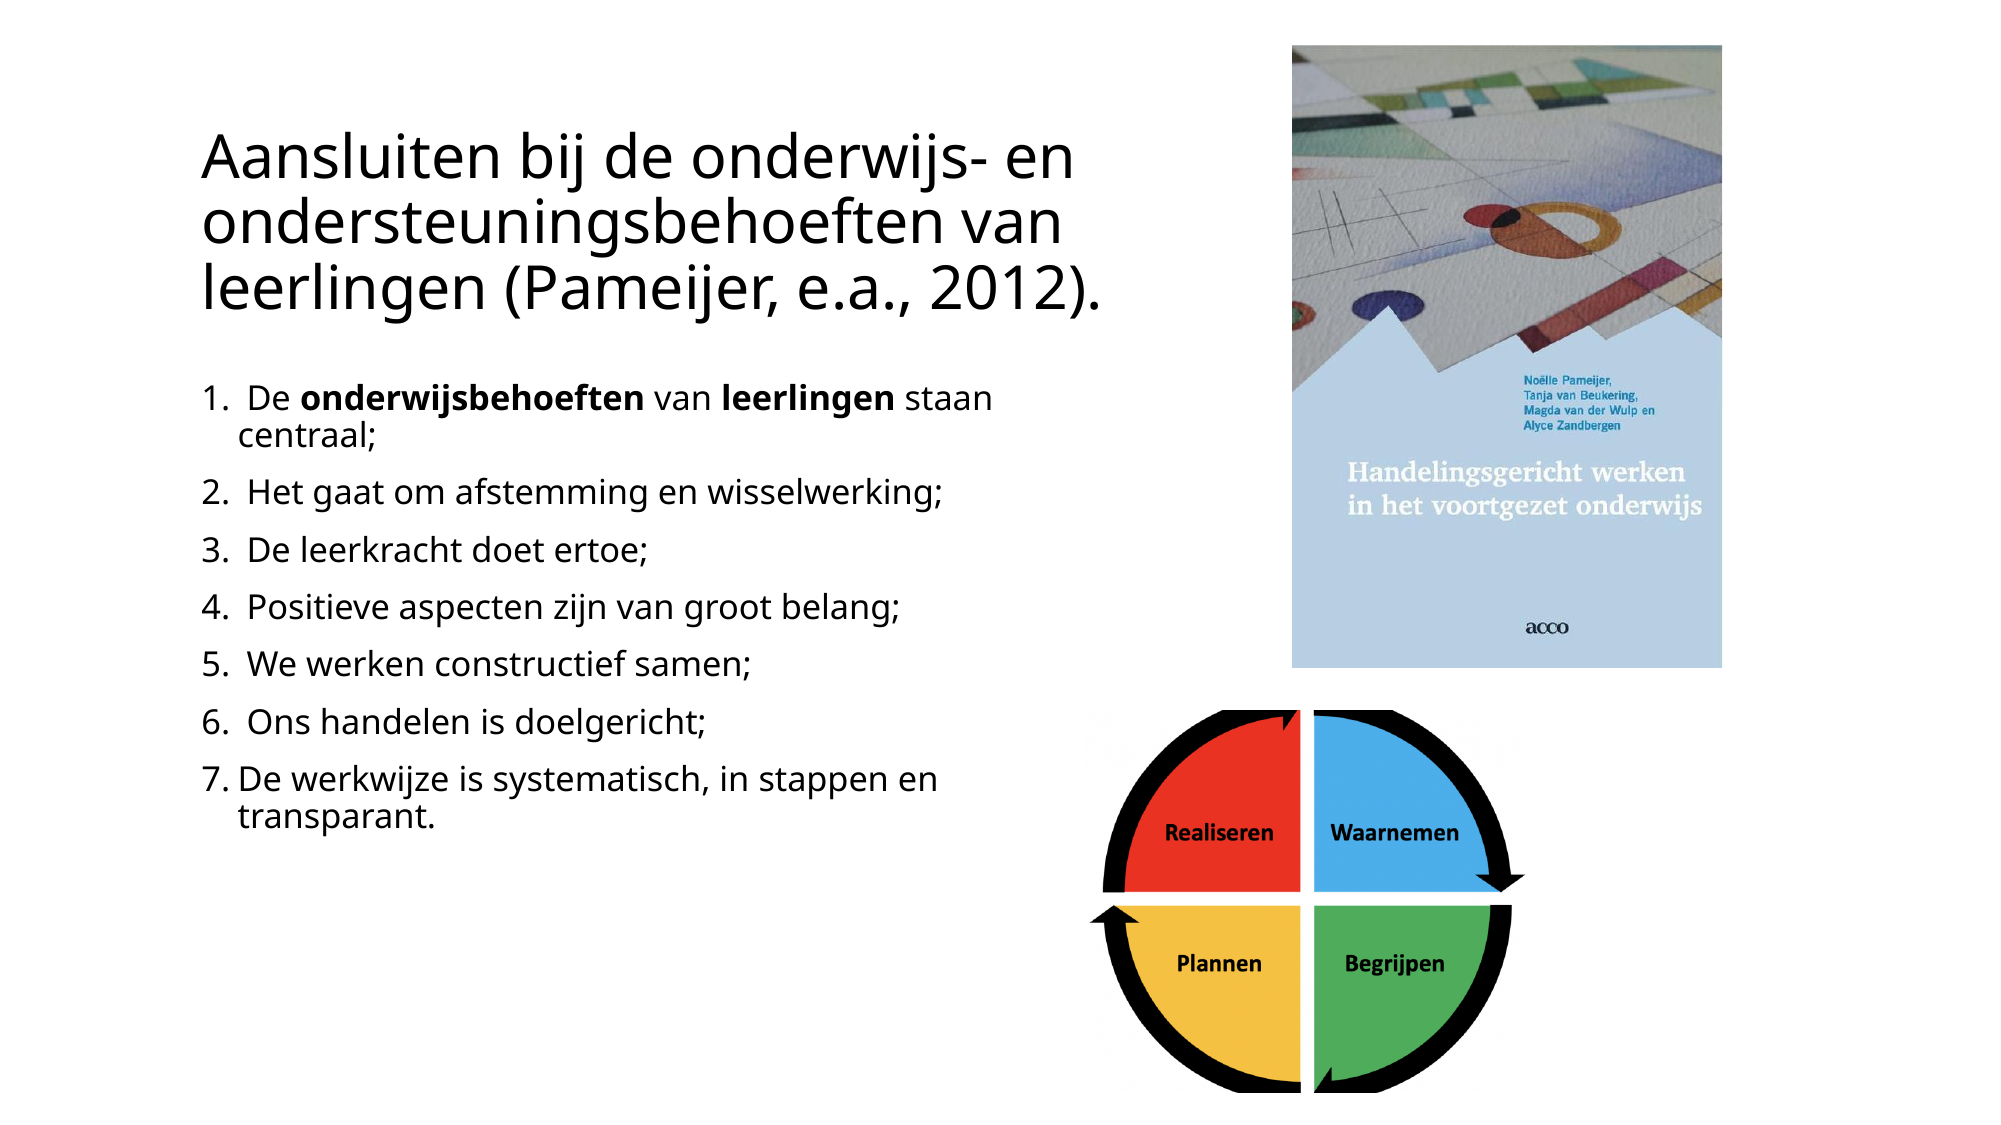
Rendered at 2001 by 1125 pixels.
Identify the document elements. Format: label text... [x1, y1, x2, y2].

list De onderwijsbehoeften van leerlingen staan centraal; Het gaat om afstemming en wisselwerking; De leerkracht doet ertoe; Positieve aspecten zijn van groot belang; We werken constructief samen; Ons handelen is doelgericht; De werkwijze is systematisch, in stappen en transparant. [186, 373, 1141, 942]
picture [1086, 710, 1527, 1093]
picture [1292, 45, 1723, 668]
title Aansluiten bij de onderwijs- en ondersteuningsbehoeften van leerlingen (Pameijer, e.a., 2012). [186, 75, 1141, 331]
